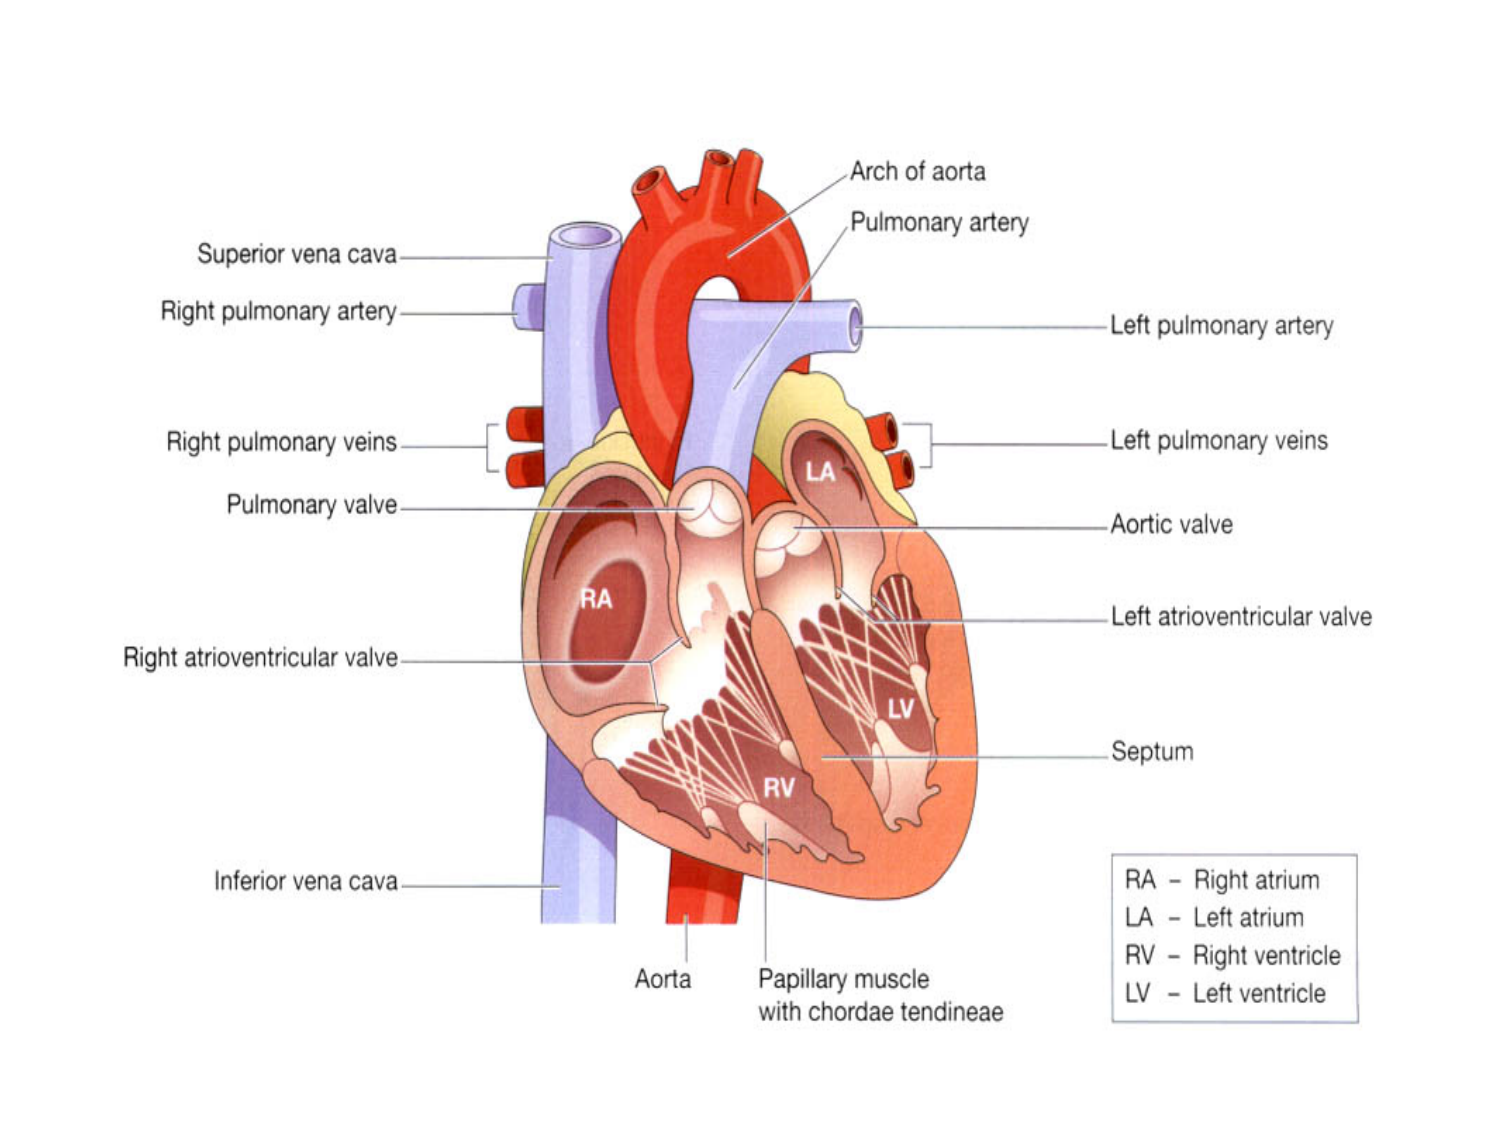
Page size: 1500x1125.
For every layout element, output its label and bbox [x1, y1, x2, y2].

list [112, 99, 1388, 1038]
